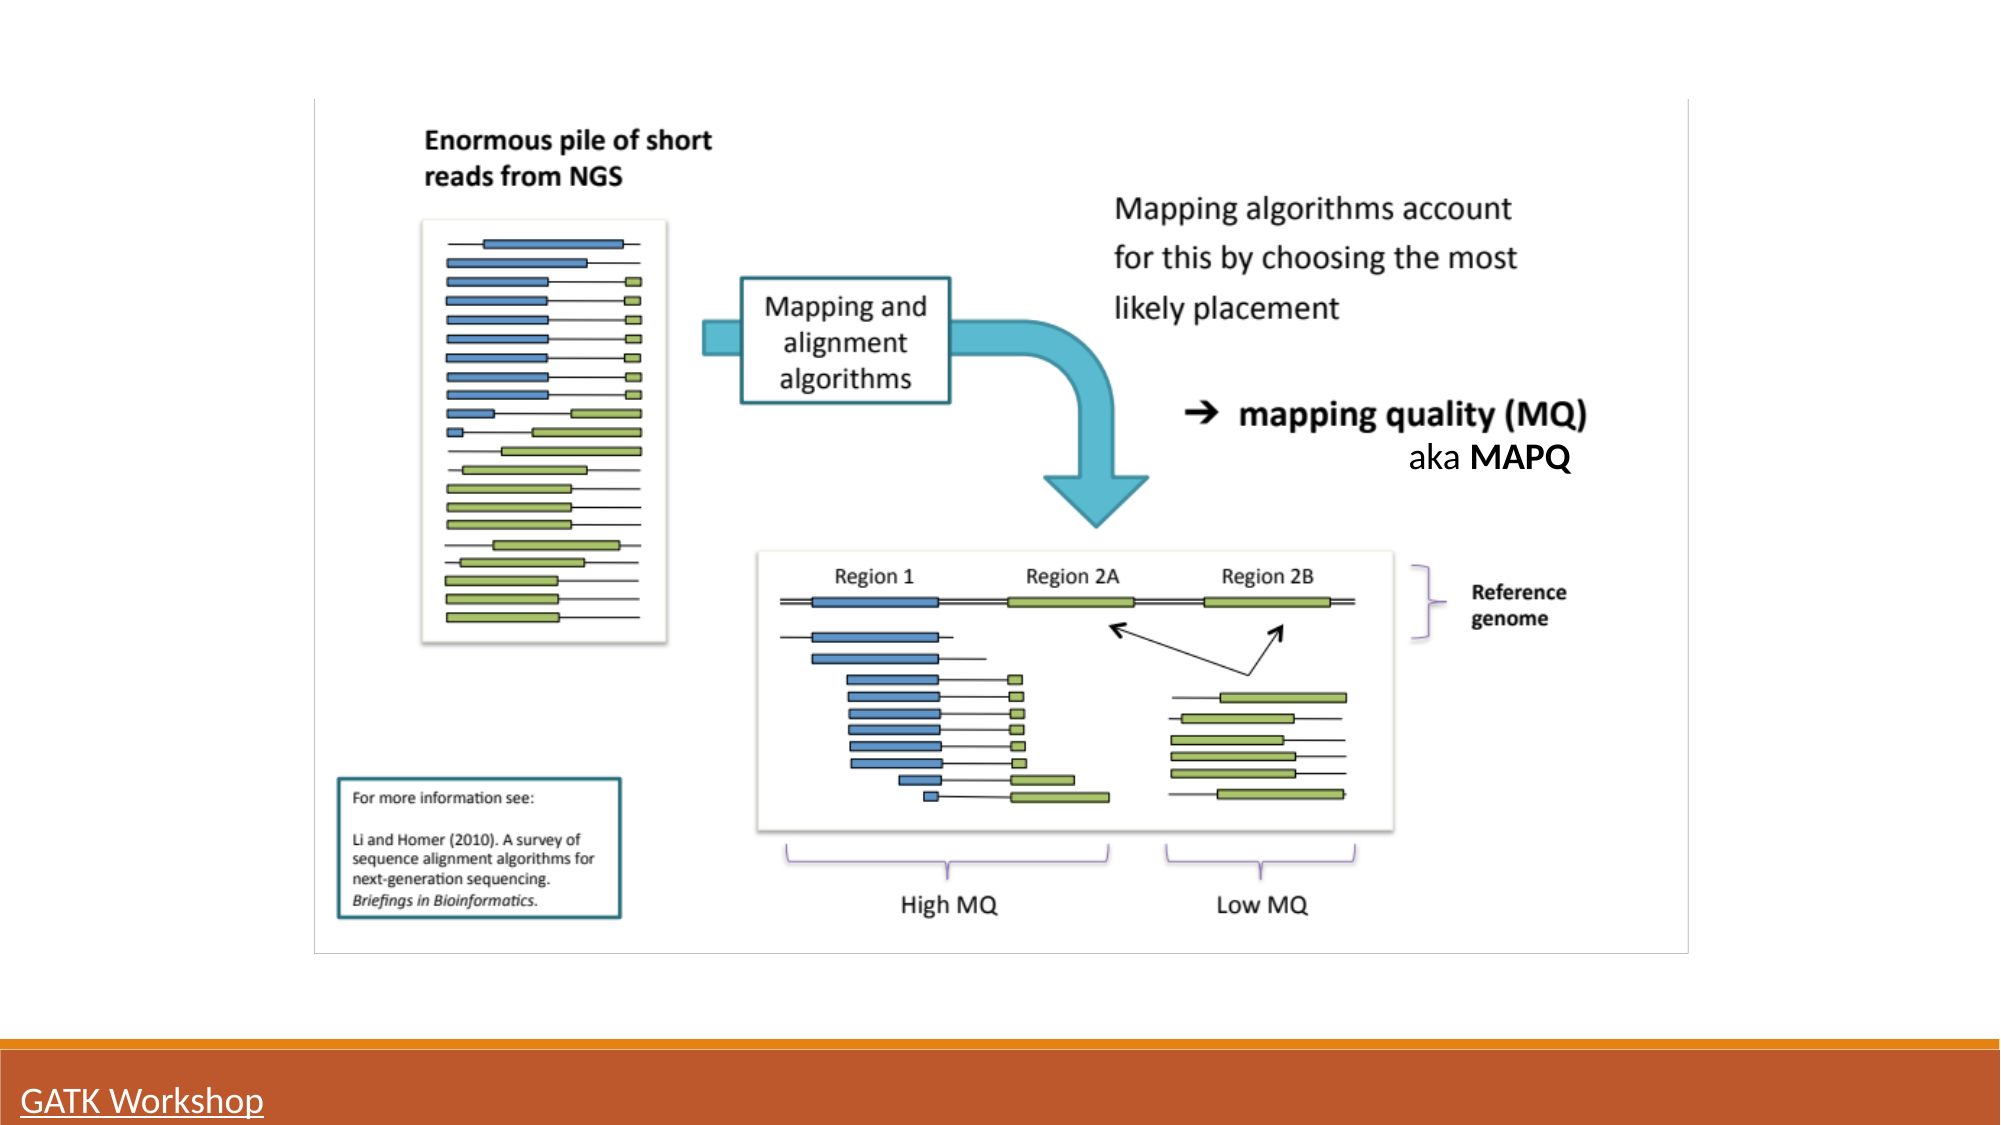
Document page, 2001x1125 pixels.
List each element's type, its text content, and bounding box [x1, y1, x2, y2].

text_box GATK Workshop [5, 1068, 280, 1125]
picture [237, 98, 1762, 1027]
